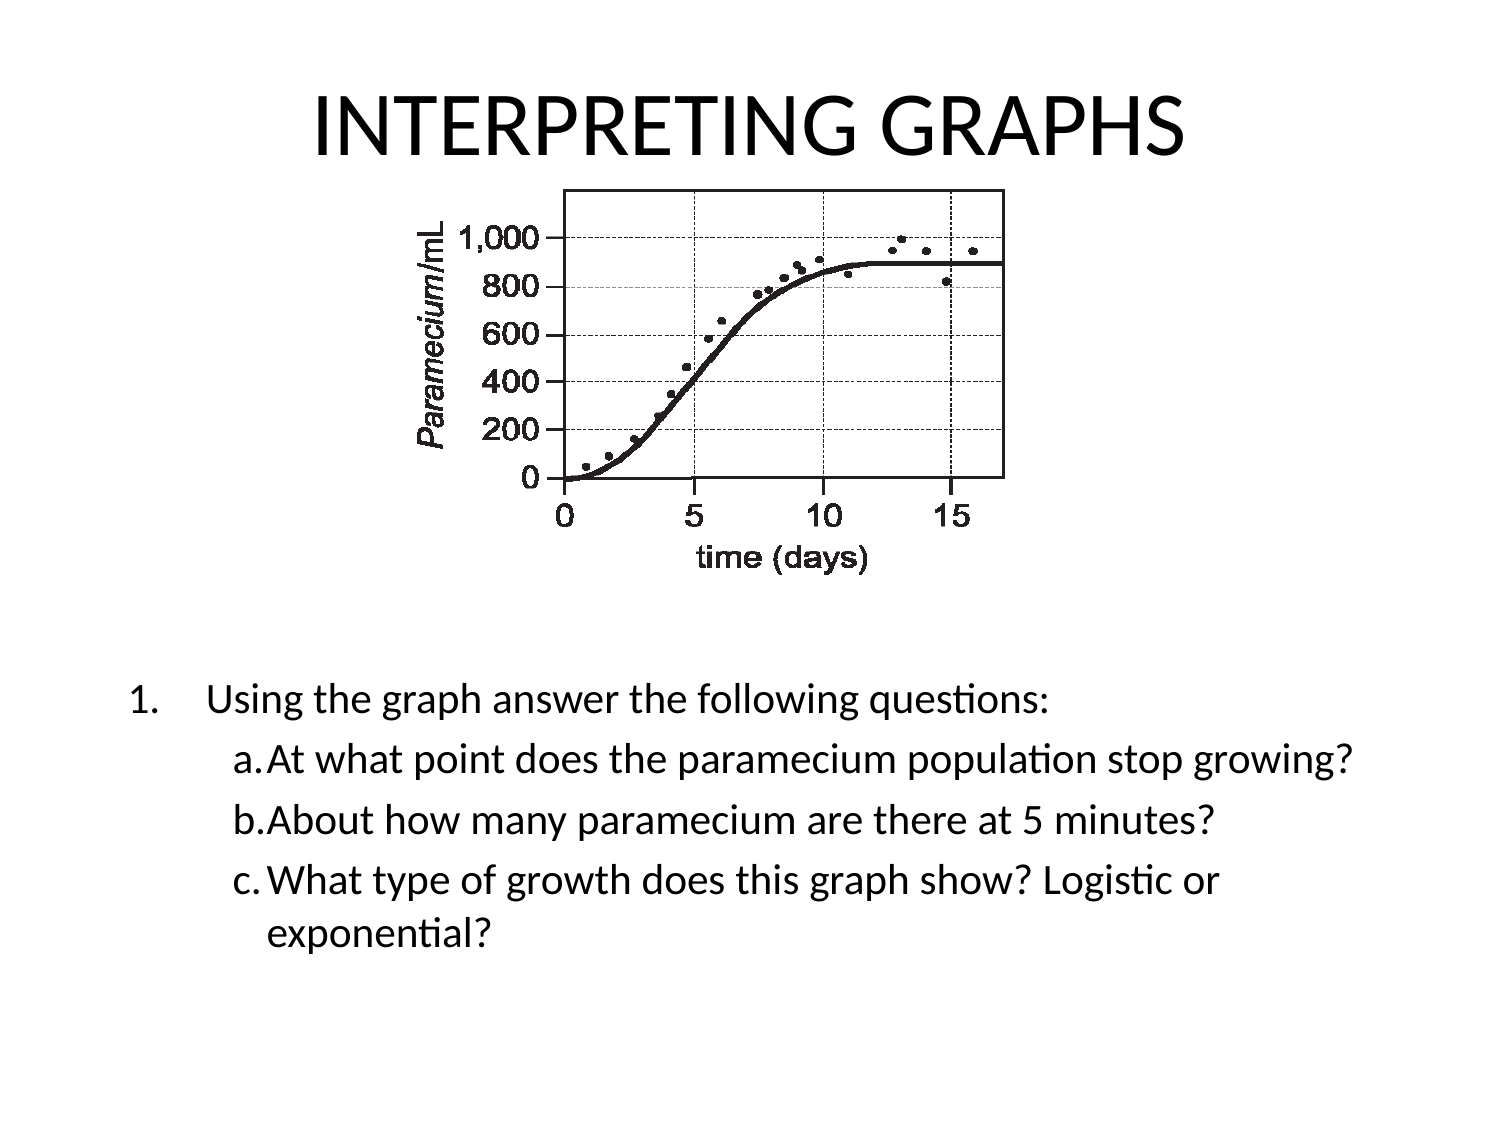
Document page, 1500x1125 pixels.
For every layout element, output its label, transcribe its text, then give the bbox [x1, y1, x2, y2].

title INTERPRETING GRAPHS [75, 24, 1425, 213]
picture [374, 174, 1095, 588]
list Using the graph answer the following questions: At what point does the paramecium population stop growing? About how many paramecium are there at 5 minutes? What type of growth does this graph show? Logistic or exponential? [112, 662, 1425, 1005]
